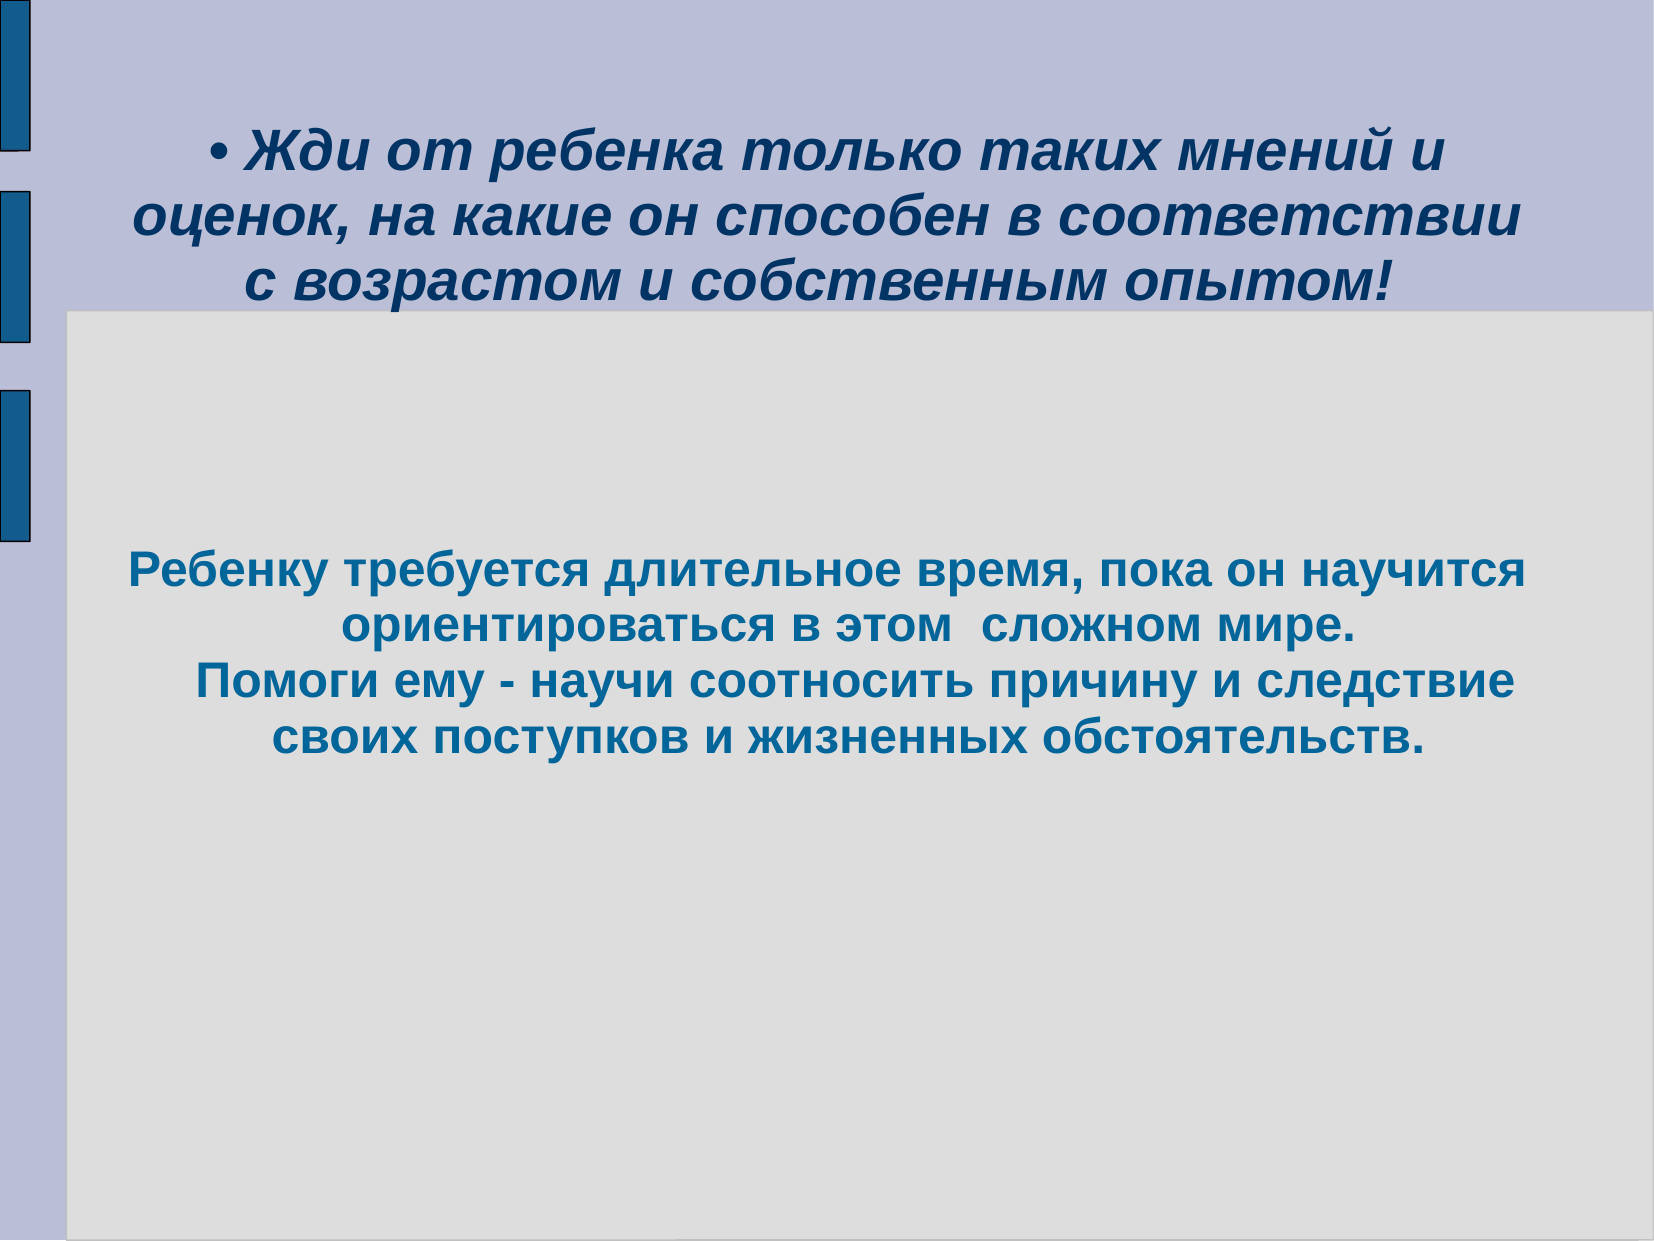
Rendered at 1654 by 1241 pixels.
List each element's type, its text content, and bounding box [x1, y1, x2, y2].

title • Жди от ребенка только таких мнений и оценок, на какие он способен в соответствии с возрастом и собственным опытом! [121, 57, 1534, 445]
list Ребенку требуется длительное время, пока он научится ориентироваться в этом сложном мире. Помоги ему - научи соотносить причину и следствие своих поступков и жизненных обстоятельств. [121, 537, 1534, 995]
